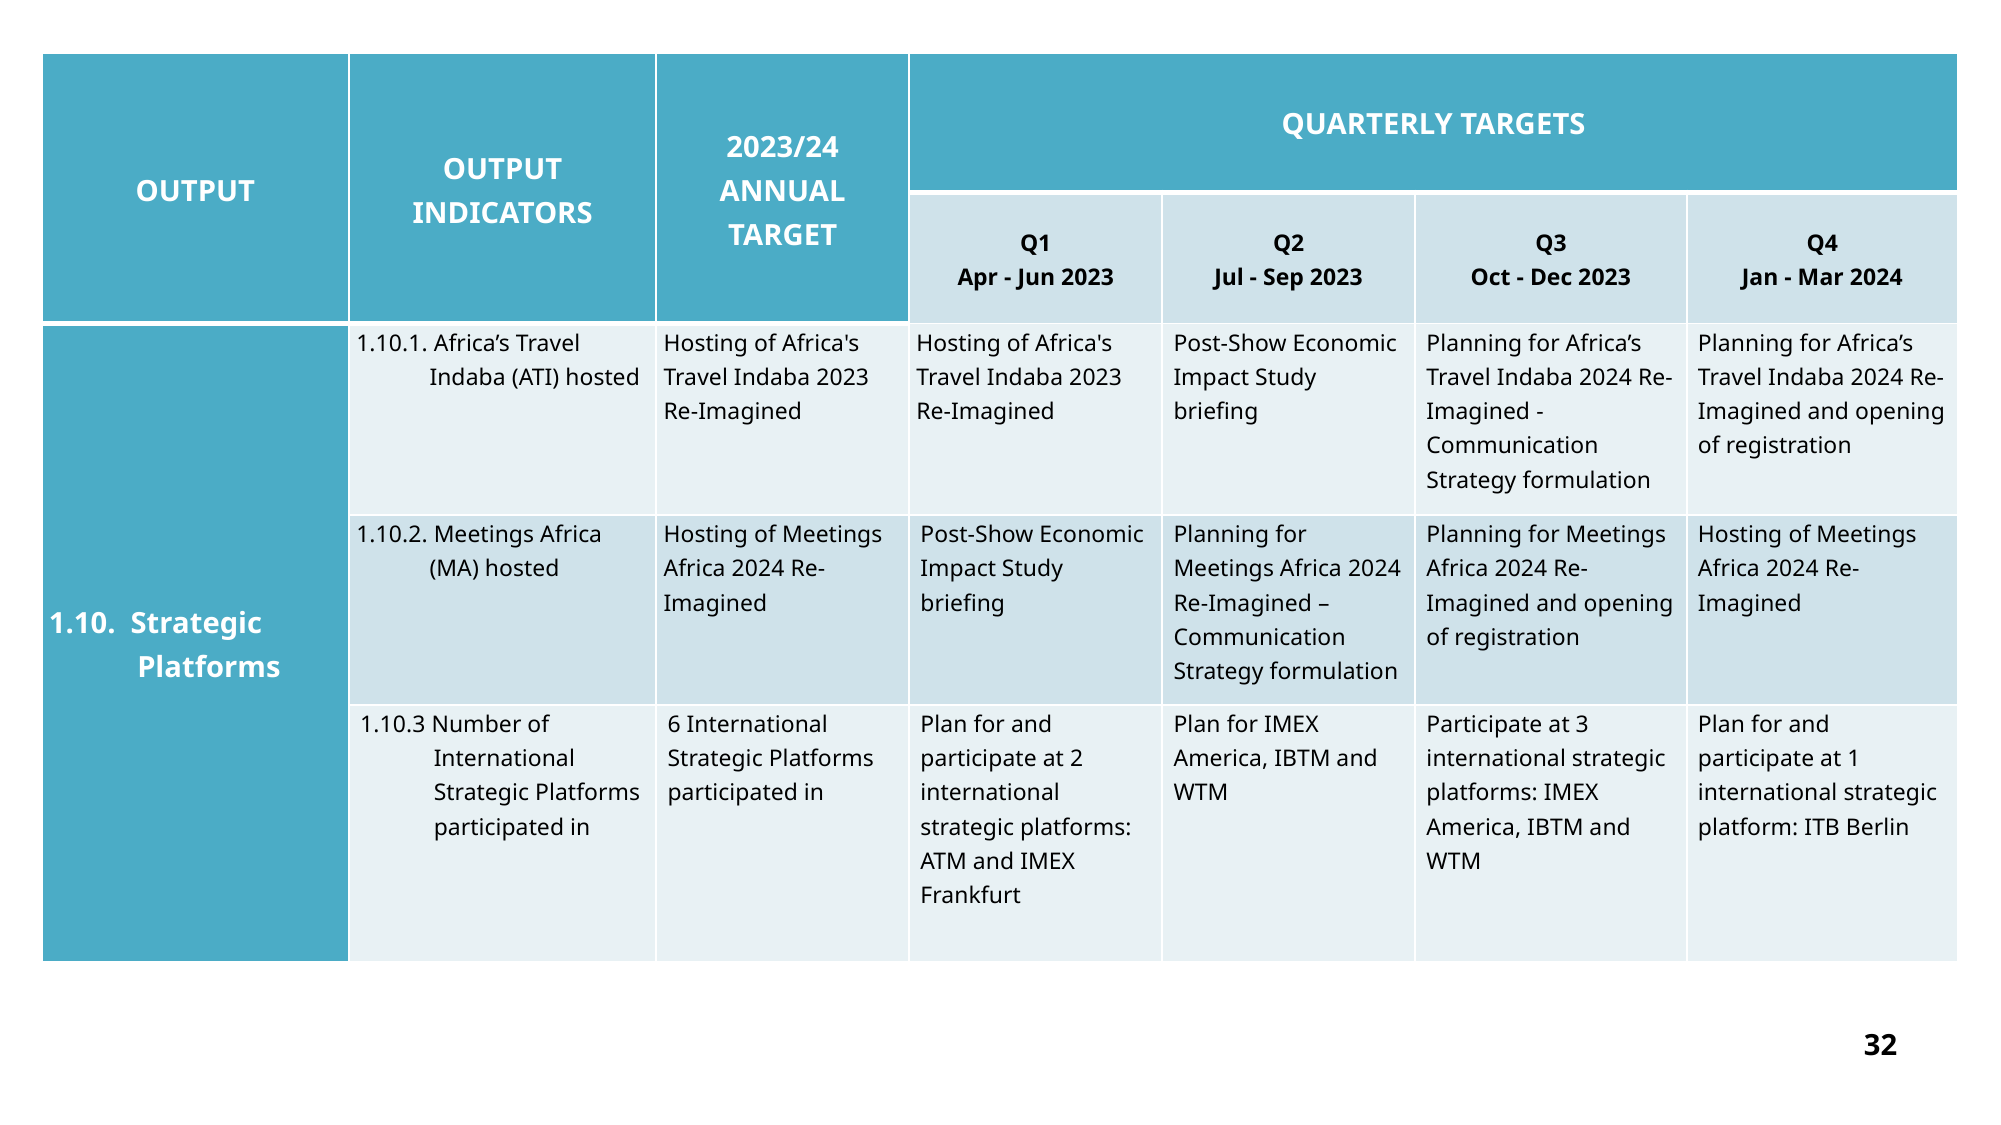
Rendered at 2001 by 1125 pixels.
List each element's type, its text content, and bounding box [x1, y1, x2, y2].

table_cell Plan for and participate at 2 international strategic platforms: ATM and IMEX Frankfurt [910, 706, 1161, 961]
table_cell 1.10. Strategic Platforms [43, 326, 348, 961]
table_header QUARTERLY TARGETS [910, 54, 1957, 190]
table_cell Q4 Jan - Mar 2024 [1688, 195, 1957, 323]
table_cell 1.10.2. Meetings Africa (MA) hosted [350, 516, 655, 704]
table_header 2023/24 ANNUAL TARGET [657, 54, 908, 321]
table_cell Hosting of Africa's Travel Indaba 2023 Re-Imagined [657, 326, 908, 514]
table_cell Post-Show Economic Impact Study briefing [1163, 324, 1414, 514]
table_cell 6 International Strategic Platforms participated in [657, 706, 908, 961]
table_cell Hosting of Meetings Africa 2024 Re-Imagined [1688, 516, 1957, 704]
slide_number 32 [1533, 1006, 1913, 1086]
table_cell Plan for IMEX America, IBTM and WTM [1163, 706, 1414, 961]
table_header OUTPUT INDICATORS [350, 54, 655, 321]
table_cell Plan for and participate at 1 international strategic platform: ITB Berlin [1688, 706, 1957, 961]
table_cell Planning for Meetings Africa 2024 Re-Imagined – Communication Strategy formulation [1163, 516, 1414, 704]
table_cell Q1 Apr - Jun 2023 [910, 195, 1161, 323]
table_cell Planning for Africa’s Travel Indaba 2024 Re-Imagined - Communication Strategy formulation [1416, 324, 1686, 514]
table_cell Planning for Meetings Africa 2024 Re-Imagined and opening of registration [1416, 516, 1686, 704]
table_cell Post-Show Economic Impact Study briefing [910, 516, 1161, 704]
table_cell 1.10.3 Number of International Strategic Platforms participated in [350, 706, 655, 961]
table_cell Hosting of Africa's Travel Indaba 2023 Re-Imagined [910, 324, 1161, 514]
table_cell Q2 Jul - Sep 2023 [1163, 195, 1414, 323]
table_cell Hosting of Meetings Africa 2024 Re-Imagined [657, 516, 908, 704]
table_header OUTPUT [43, 54, 348, 321]
table_cell Planning for Africa’s Travel Indaba 2024 Re-Imagined and opening of registration [1688, 324, 1957, 514]
table_cell Participate at 3 international strategic platforms: IMEX America, IBTM and WTM [1416, 706, 1686, 961]
table_cell 1.10.1. Africa’s Travel Indaba (ATI) hosted [350, 326, 655, 514]
table_cell Q3 Oct - Dec 2023 [1416, 195, 1686, 323]
